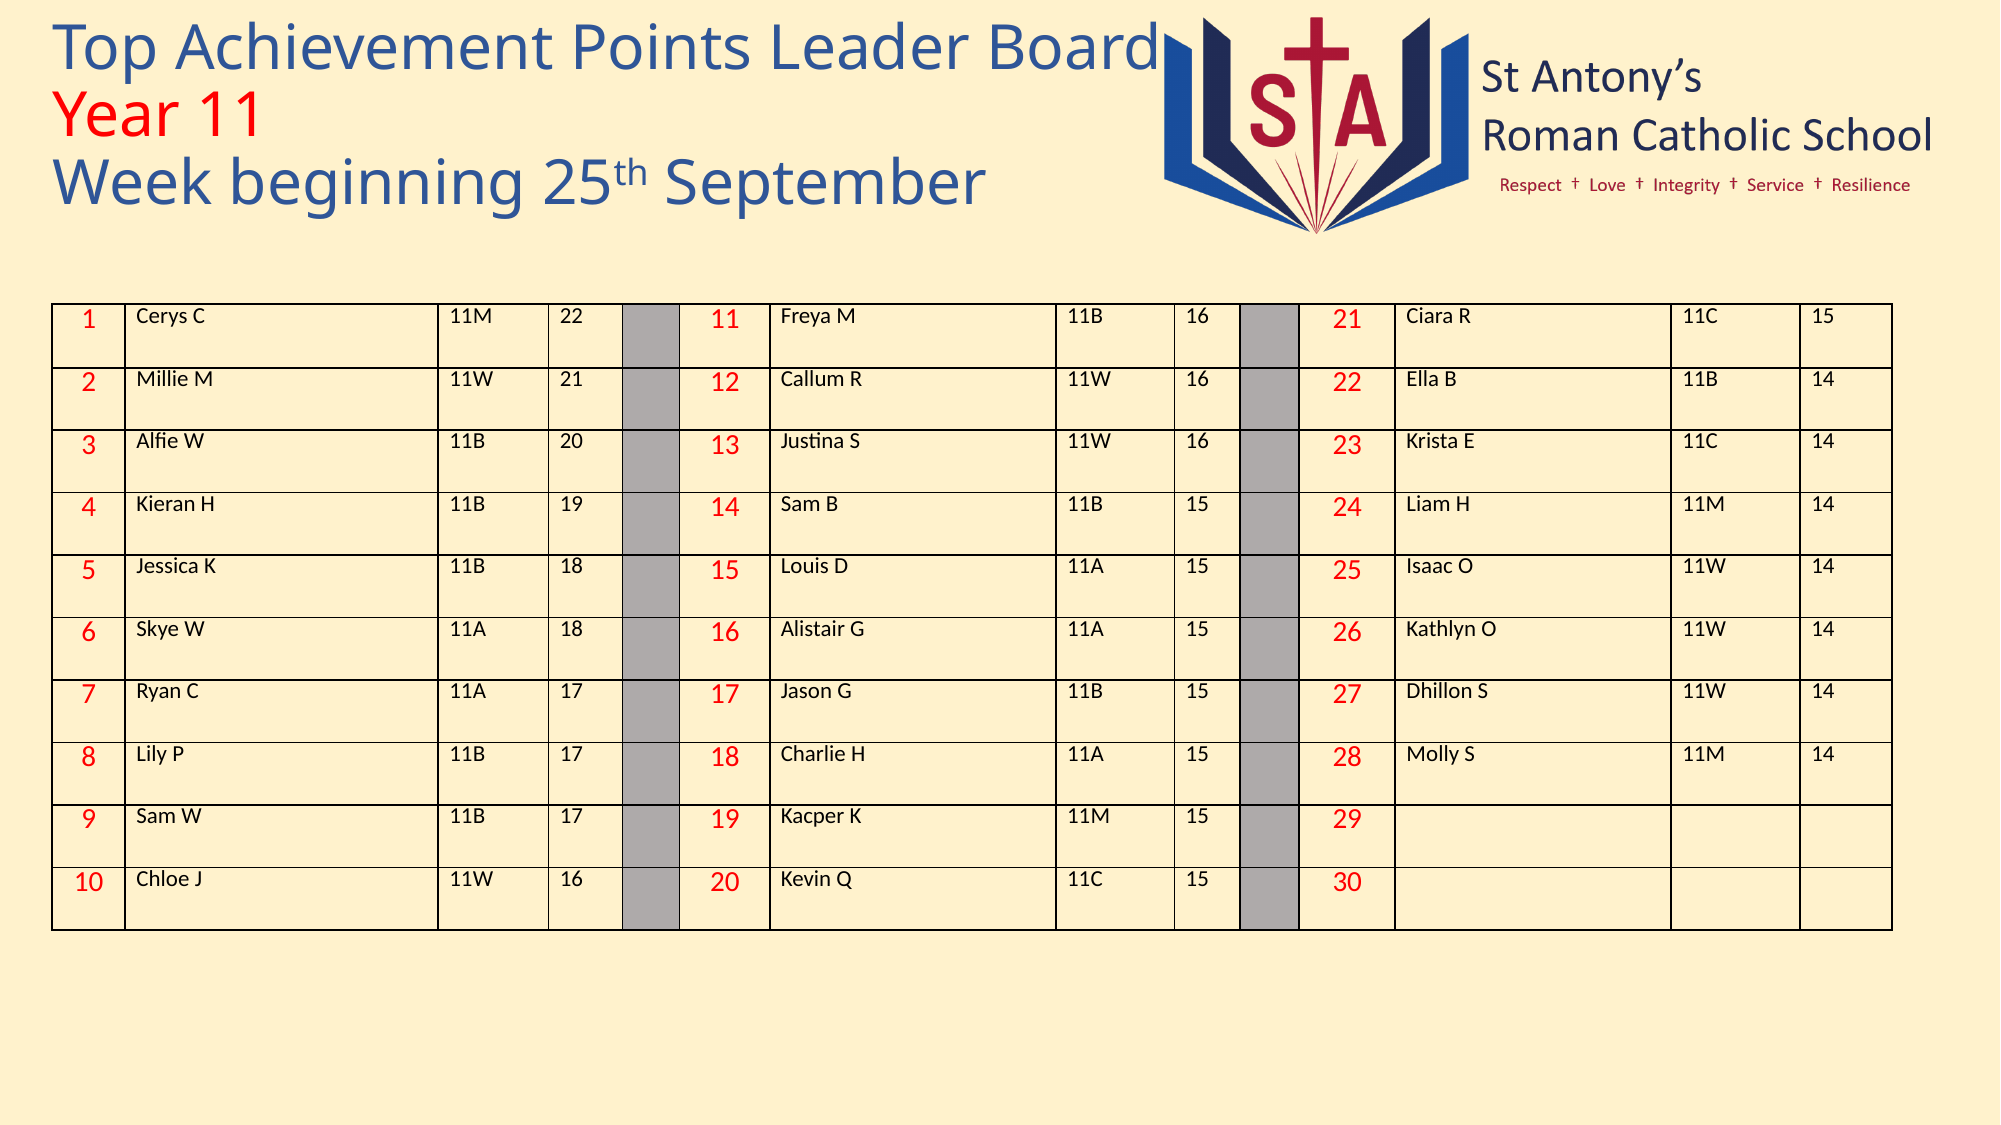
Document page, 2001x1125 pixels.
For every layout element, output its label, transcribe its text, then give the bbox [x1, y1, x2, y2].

table_cell Isaac O [1396, 556, 1670, 617]
table_cell 22 [1300, 369, 1394, 429]
table_cell 2 [53, 369, 124, 429]
table_cell 11M [1672, 743, 1799, 804]
table_cell 14 [1801, 493, 1891, 554]
title Top Achievement Points Leader Board Year 11 Week beginning 25th September [37, 7, 1963, 306]
table_header 15 [1801, 305, 1891, 367]
table_cell [1241, 431, 1298, 492]
table_cell 16 [1175, 369, 1239, 429]
table_cell [1241, 743, 1298, 804]
table_cell [1241, 556, 1298, 617]
table_cell 11B [439, 493, 548, 554]
table_cell [1801, 806, 1891, 867]
table_cell [623, 681, 679, 742]
table_cell Millie M [126, 369, 437, 429]
table_cell Chloe J [126, 868, 437, 929]
table_header 22 [549, 305, 622, 367]
table_cell 6 [53, 618, 124, 679]
table_cell 15 [1175, 681, 1239, 742]
table_header [1241, 305, 1298, 367]
table_cell 7 [53, 681, 124, 742]
table_cell 14 [1801, 431, 1891, 492]
table_cell [623, 493, 679, 554]
table_cell 18 [549, 618, 622, 679]
table_cell Charlie H [771, 743, 1055, 804]
table_cell Callum R [771, 369, 1055, 429]
table_cell [623, 743, 679, 804]
table_cell 11B [439, 743, 548, 804]
table_cell 24 [1300, 493, 1394, 554]
table_cell 11A [439, 681, 548, 742]
table_cell 11A [439, 618, 548, 679]
table_cell 17 [549, 681, 622, 742]
table_cell 17 [549, 806, 622, 867]
table_cell 30 [1300, 868, 1394, 929]
table_cell Dhillon S [1396, 681, 1670, 742]
table_cell 25 [1300, 556, 1394, 617]
table_cell 11B [439, 431, 548, 492]
table_cell Alistair G [771, 618, 1055, 679]
table_cell 11W [439, 369, 548, 429]
table_cell Jason G [771, 681, 1055, 742]
table_cell 9 [53, 806, 124, 867]
table_cell 10 [53, 868, 124, 929]
table_cell 16 [549, 868, 622, 929]
table_cell [623, 806, 679, 867]
table_header 11M [439, 305, 548, 367]
table_cell [1241, 806, 1298, 867]
table_cell 17 [549, 743, 622, 804]
table_cell [623, 868, 679, 929]
table_cell [623, 556, 679, 617]
table_cell 14 [1801, 618, 1891, 679]
table_cell 27 [1300, 681, 1394, 742]
table_cell Krista E [1396, 431, 1670, 492]
table_cell 19 [680, 806, 769, 867]
table_cell [1241, 493, 1298, 554]
table_cell 26 [1300, 618, 1394, 679]
table_cell 5 [53, 556, 124, 617]
table_cell 16 [1175, 431, 1239, 492]
table_cell 4 [53, 493, 124, 554]
picture [1164, 17, 1963, 234]
table_cell 11W [439, 868, 548, 929]
table_cell 11M [1057, 806, 1174, 867]
table_cell 11A [1057, 743, 1174, 804]
table_cell Ella B [1396, 369, 1670, 429]
table_cell [1396, 806, 1670, 867]
table_cell 15 [1175, 493, 1239, 554]
table_cell 15 [680, 556, 769, 617]
table_cell 11A [1057, 556, 1174, 617]
table_cell 11B [439, 806, 548, 867]
table_cell [1241, 369, 1298, 429]
table_cell Kathlyn O [1396, 618, 1670, 679]
table_cell 11C [1057, 868, 1174, 929]
table_cell 11A [1057, 618, 1174, 679]
table_cell Justina S [771, 431, 1055, 492]
table_cell 21 [549, 369, 622, 429]
table_cell 11W [1057, 369, 1174, 429]
table_cell 11M [1672, 493, 1799, 554]
table_cell 15 [1175, 618, 1239, 679]
table_cell 15 [1175, 556, 1239, 617]
table_cell 18 [680, 743, 769, 804]
table_cell 14 [680, 493, 769, 554]
table_cell 13 [680, 431, 769, 492]
table_cell 12 [680, 369, 769, 429]
table_cell 14 [1801, 681, 1891, 742]
table_cell 8 [53, 743, 124, 804]
table_header Ciara R [1396, 305, 1670, 367]
table_cell [623, 618, 679, 679]
table_cell [1396, 868, 1670, 929]
table_header 11B [1057, 305, 1174, 367]
table_cell Kacper K [771, 806, 1055, 867]
table_header 16 [1175, 305, 1239, 367]
table_cell Lily P [126, 743, 437, 804]
table_cell 14 [1801, 369, 1891, 429]
table_cell 11B [439, 556, 548, 617]
table_cell 11W [1057, 431, 1174, 492]
table_header 1 [53, 305, 124, 367]
table_cell 14 [1801, 743, 1891, 804]
table_cell 11B [1057, 493, 1174, 554]
table_cell Molly S [1396, 743, 1670, 804]
table_cell 16 [680, 618, 769, 679]
table_cell 17 [680, 681, 769, 742]
table_cell [1672, 868, 1799, 929]
table_header 11 [680, 305, 769, 367]
table_cell Ryan C [126, 681, 437, 742]
table_header 21 [1300, 305, 1394, 367]
table_cell Alfie W [126, 431, 437, 492]
table_cell 18 [549, 556, 622, 617]
table_cell 11B [1672, 369, 1799, 429]
table_cell Louis D [771, 556, 1055, 617]
table_cell 11B [1057, 681, 1174, 742]
table_cell 28 [1300, 743, 1394, 804]
table_header Cerys C [126, 305, 437, 367]
table_cell 15 [1175, 743, 1239, 804]
table_header 11C [1672, 305, 1799, 367]
table_cell [1801, 868, 1891, 929]
table_cell Liam H [1396, 493, 1670, 554]
table_cell 29 [1300, 806, 1394, 867]
table_cell 11W [1672, 618, 1799, 679]
table_cell 19 [549, 493, 622, 554]
table_cell Jessica K [126, 556, 437, 617]
table_header Freya M [771, 305, 1055, 367]
table_cell Skye W [126, 618, 437, 679]
table_cell [1672, 806, 1799, 867]
table_cell Sam W [126, 806, 437, 867]
table_cell [1241, 681, 1298, 742]
table_cell [1241, 618, 1298, 679]
table_cell Kieran H [126, 493, 437, 554]
table_cell 15 [1175, 806, 1239, 867]
table_cell [623, 369, 679, 429]
table_cell Kevin Q [771, 868, 1055, 929]
table_header [623, 305, 679, 367]
table_cell 3 [53, 431, 124, 492]
table_cell 20 [680, 868, 769, 929]
table_cell 11C [1672, 431, 1799, 492]
table_cell [623, 431, 679, 492]
table_cell Sam B [771, 493, 1055, 554]
table_cell 23 [1300, 431, 1394, 492]
table_cell 14 [1801, 556, 1891, 617]
table_cell 11W [1672, 556, 1799, 617]
table_cell 11W [1672, 681, 1799, 742]
table_cell 20 [549, 431, 622, 492]
table_cell 15 [1175, 868, 1239, 929]
table_cell [1241, 868, 1298, 929]
